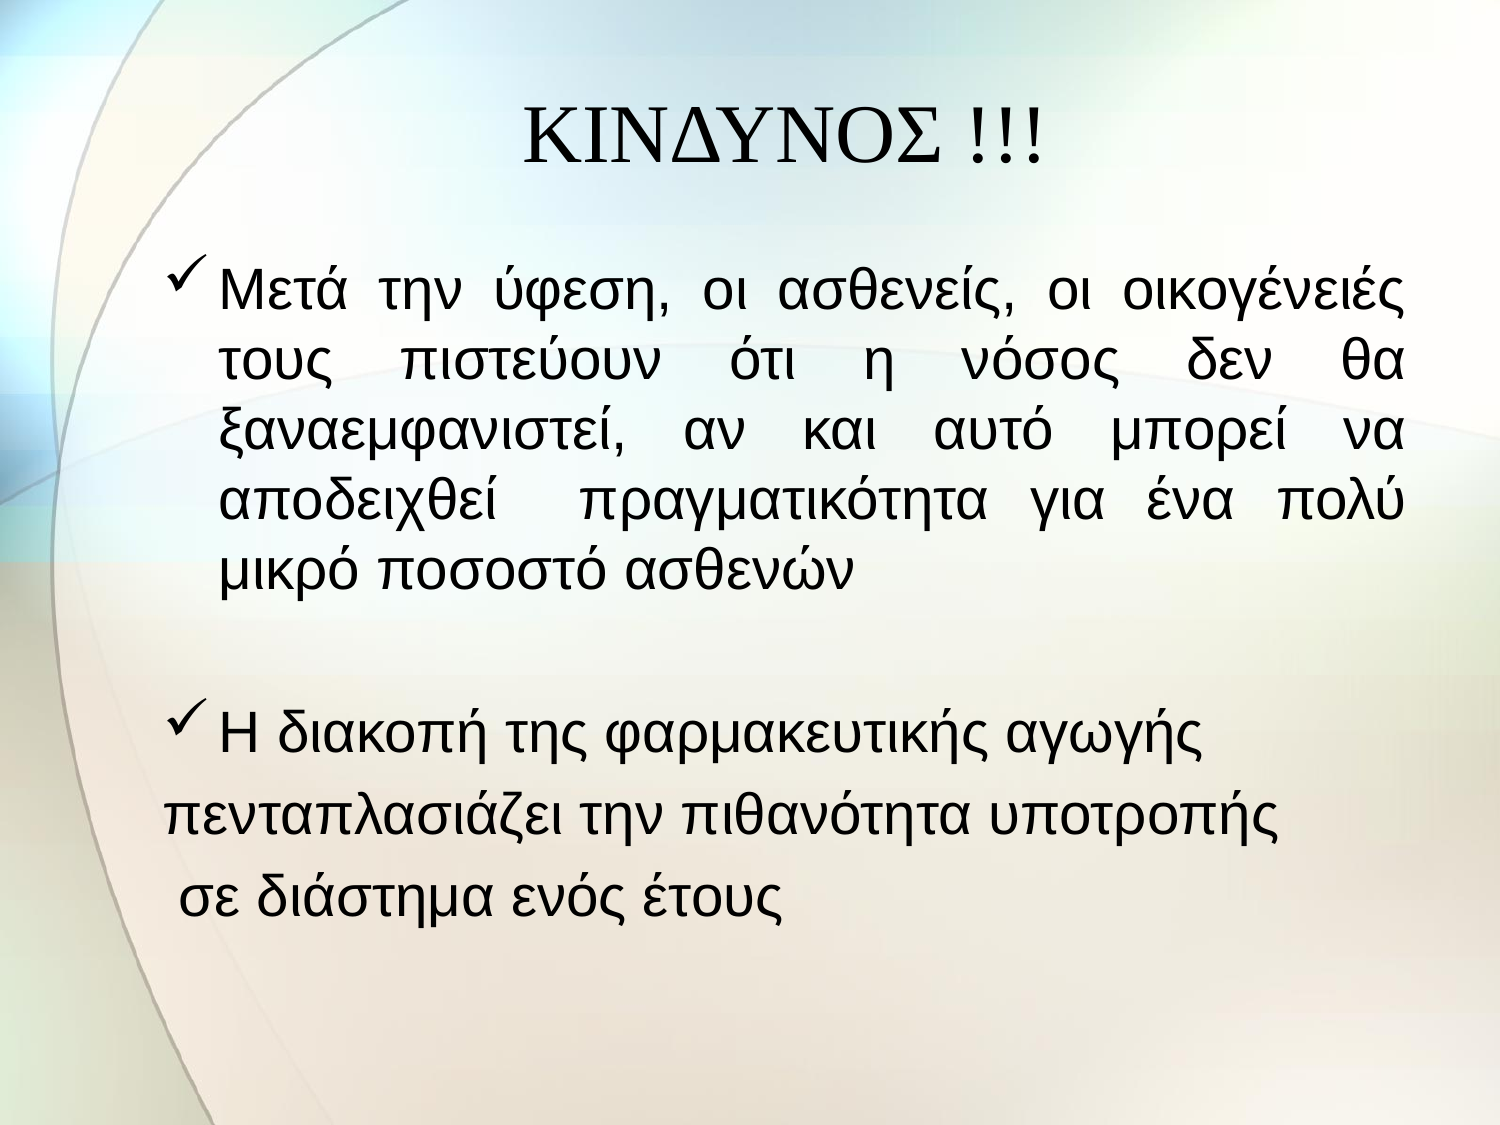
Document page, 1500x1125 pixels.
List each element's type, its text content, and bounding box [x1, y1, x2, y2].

list Μετά την ύφεση, οι ασθενείς, οι οικογένειές τους πιστεύουν ότι η νόσος δεν θα ξαναεμφανιστεί, αν και αυτό μπορεί να αποδειχθεί πραγματικότητα για ένα πολύ μικρό ποσοστό ασθενών Η διακοπή της φαρμακευτικής αγωγής πενταπλασιάζει την πιθανότητα υποτροπής σε διάστημα ενός έτους [147, 243, 1423, 994]
picture [0, 0, 1500, 1125]
title ΚΙΝΔΥΝΟΣ !!! [147, 54, 1423, 205]
